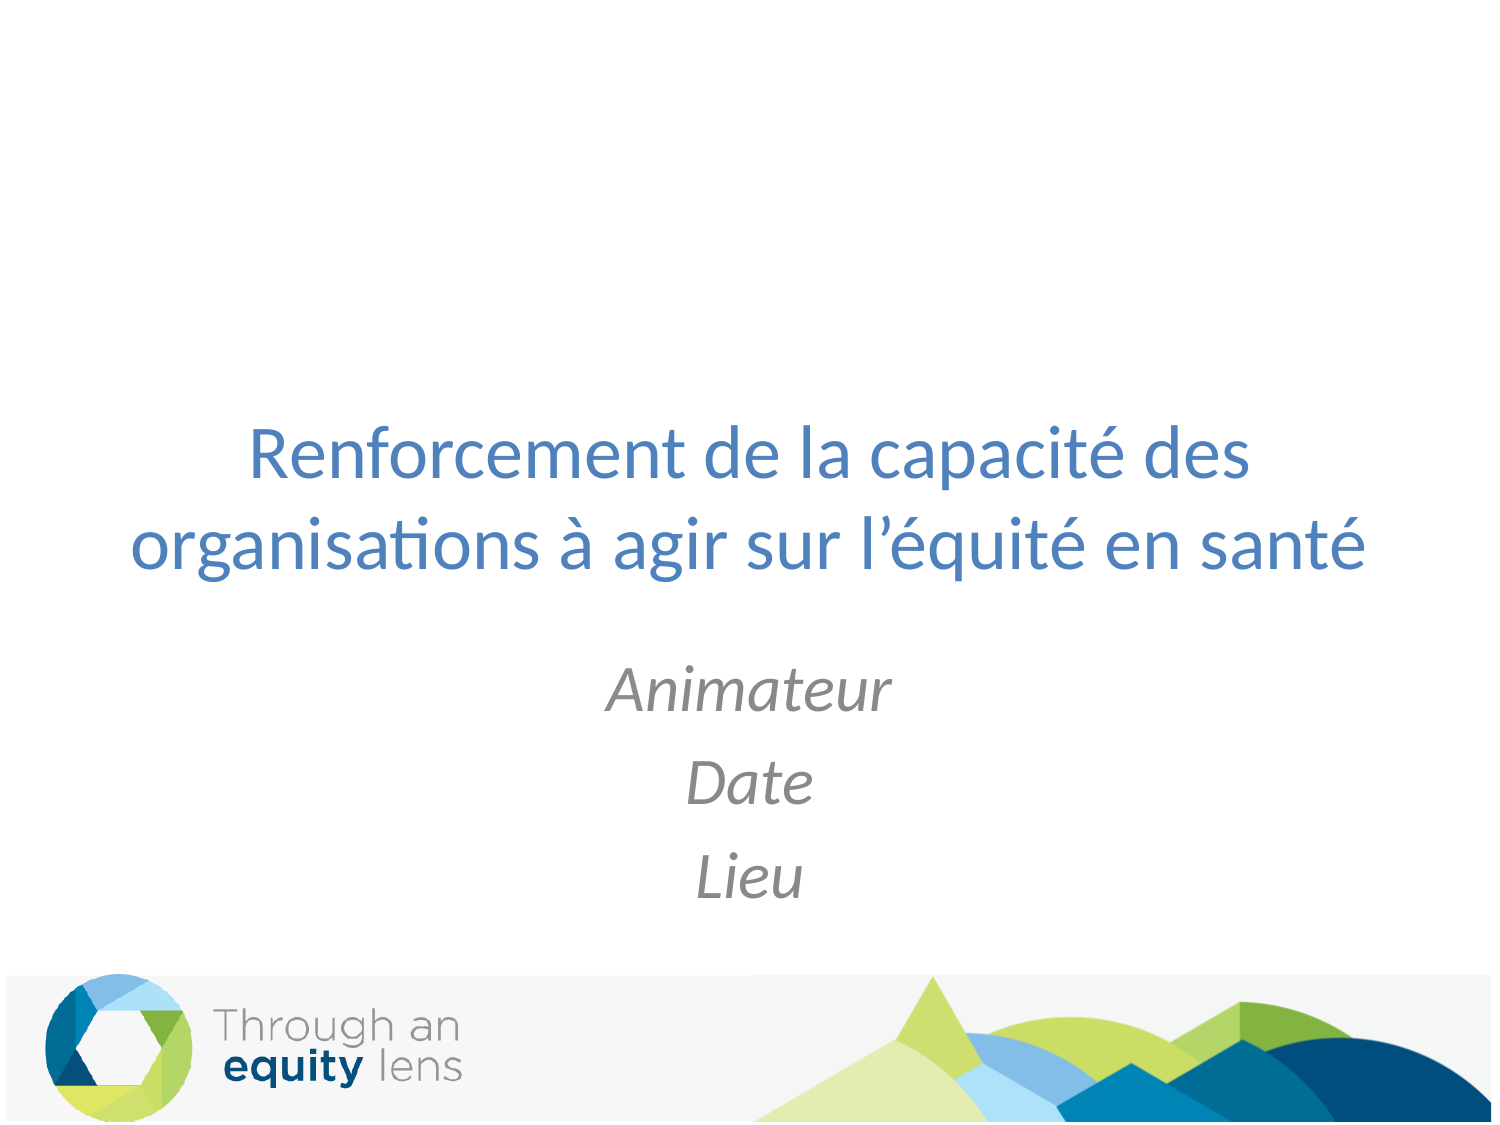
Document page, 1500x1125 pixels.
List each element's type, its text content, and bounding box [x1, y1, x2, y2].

subtitle Animateur Date Lieu [225, 637, 1275, 925]
title Renforcement de la capacité des organisations à agir sur l’équité en santé [112, 349, 1388, 637]
picture [41, 962, 467, 1125]
picture [750, 975, 1492, 1122]
